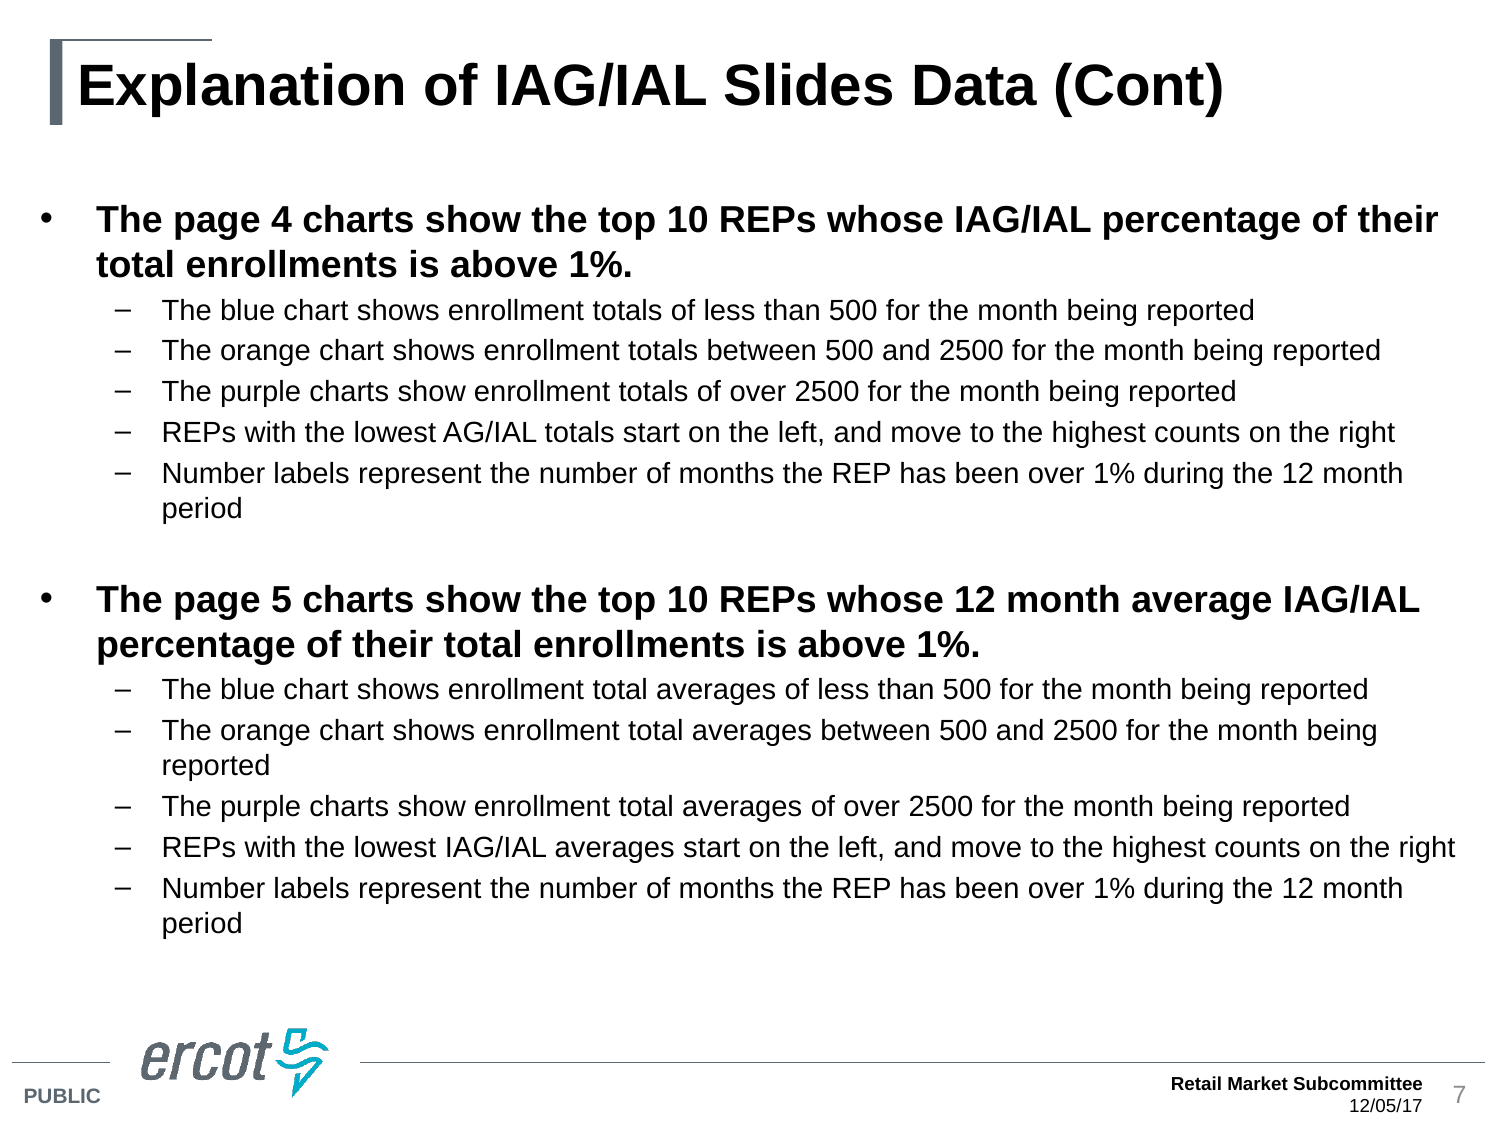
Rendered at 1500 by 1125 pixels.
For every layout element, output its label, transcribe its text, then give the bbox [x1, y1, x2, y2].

slide_number 7 [1438, 1076, 1475, 1112]
picture [137, 1024, 332, 1100]
title Explanation of IAG/IAL Slides Data (Cont) [62, 39, 1450, 138]
list The page 4 charts show the top 10 REPs whose IAG/IAL percentage of their total enrollments is above 1%. The blue chart shows enrollment totals of less than 500 for the month being reported The orange chart shows enrollment totals between 500 and 2500 for the month being reported The purple charts show enrollment totals of over 2500 for the month being reported REPs with the lowest AG/IAL totals start on the left, and move to the highest counts on the right Number labels represent the number of months the REP has been over 1% during the 12 month period The page 5 charts show the top 10 REPs whose 12 month average IAG/IAL percentage of their total enrollments is above 1%. The blue chart shows enrollment total averages of less than 500 for the month being reported The orange chart shows enrollment total averages between 500 and 2500 for the month being reported The purple charts show enrollment total averages of over 2500 for the month being reported REPs with the lowest IAG/IAL averages start on the left, and move to the highest counts on the right Number labels represent the number of months the REP has been over 1% during the 12 month period [24, 187, 1475, 963]
text_box Retail Market Subcommittee 12/05/17 [1124, 1064, 1438, 1125]
